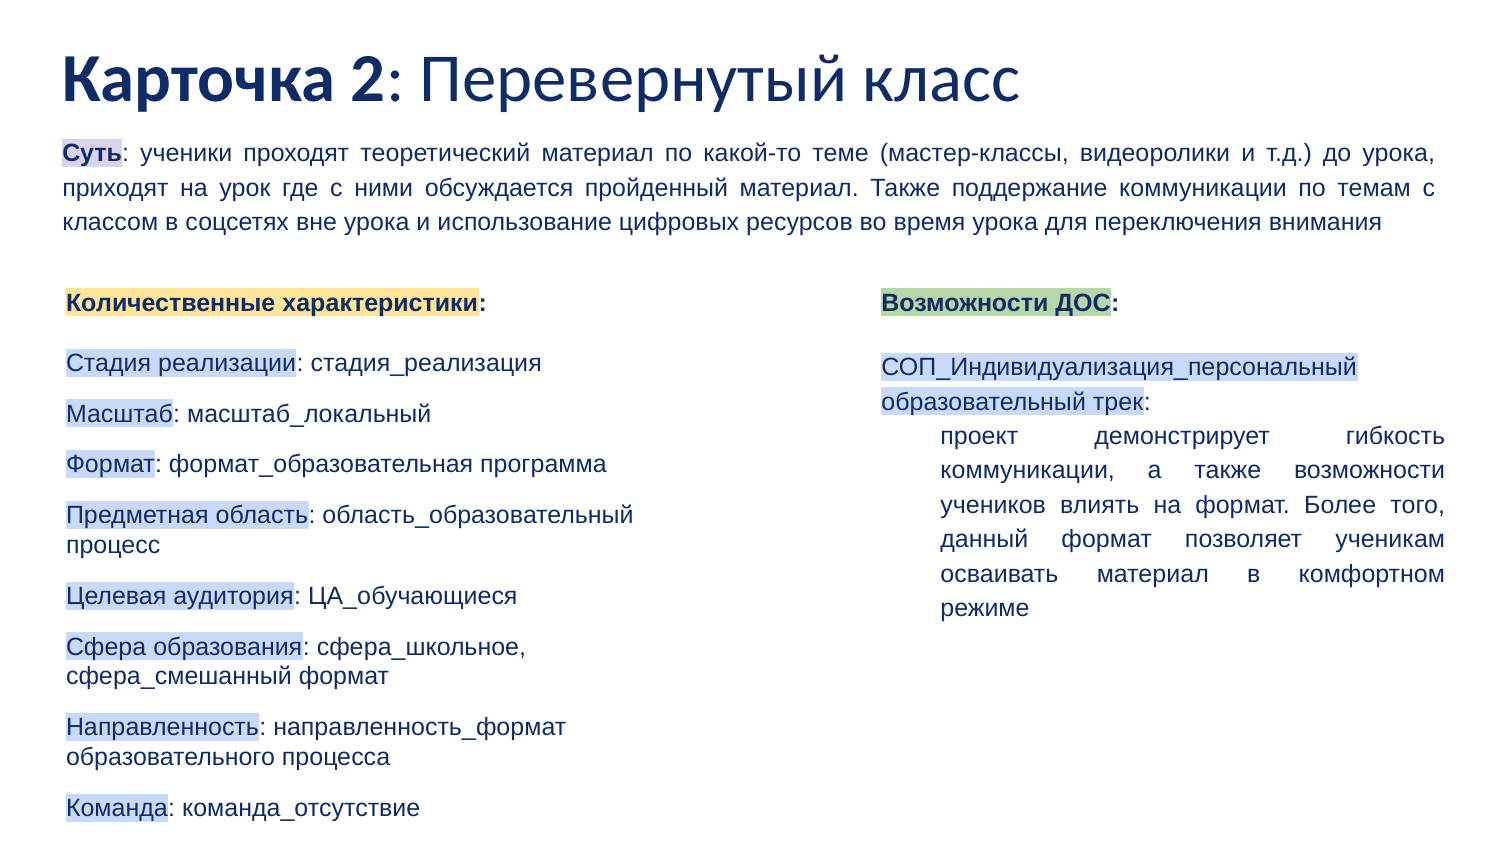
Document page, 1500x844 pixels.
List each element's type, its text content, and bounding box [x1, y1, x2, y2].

text_box СОП_Индивидуализация_персональный образовательный трек: проект демонстрирует гибкость коммуникации, а также возможности учеников влиять на формат. Более того, данный формат позволяет ученикам осваивать материал в комфортном режиме [866, 331, 1461, 698]
text_box Возможности ДОС: [866, 271, 1152, 331]
list Суть: ученики проходят теоретический материал по какой-то теме (мастер-классы, видеоролики и т.д.) до урока, приходят на урок где с ними обсуждается пройденный материал. Также поддержание коммуникации по темам с классом в соцсетях вне урока и использование цифровых ресурсов во время урока для переключения внимания [51, 126, 1449, 254]
title Карточка 2: Перевернутый класс [51, 32, 1449, 126]
text_box Количественные характеристики: [51, 271, 537, 331]
text_box Стадия реализации: стадия_реализация Масштаб: масштаб_локальный Формат: формат_образовательная программа Предметная область: область_образовательный процесс Целевая аудитория: ЦА_обучающиеся Сфера образования: сфера_школьное, сфера_смешанный формат Направленность: направленность_формат образовательного процесса Команда: команда_отсутствие [51, 331, 750, 804]
